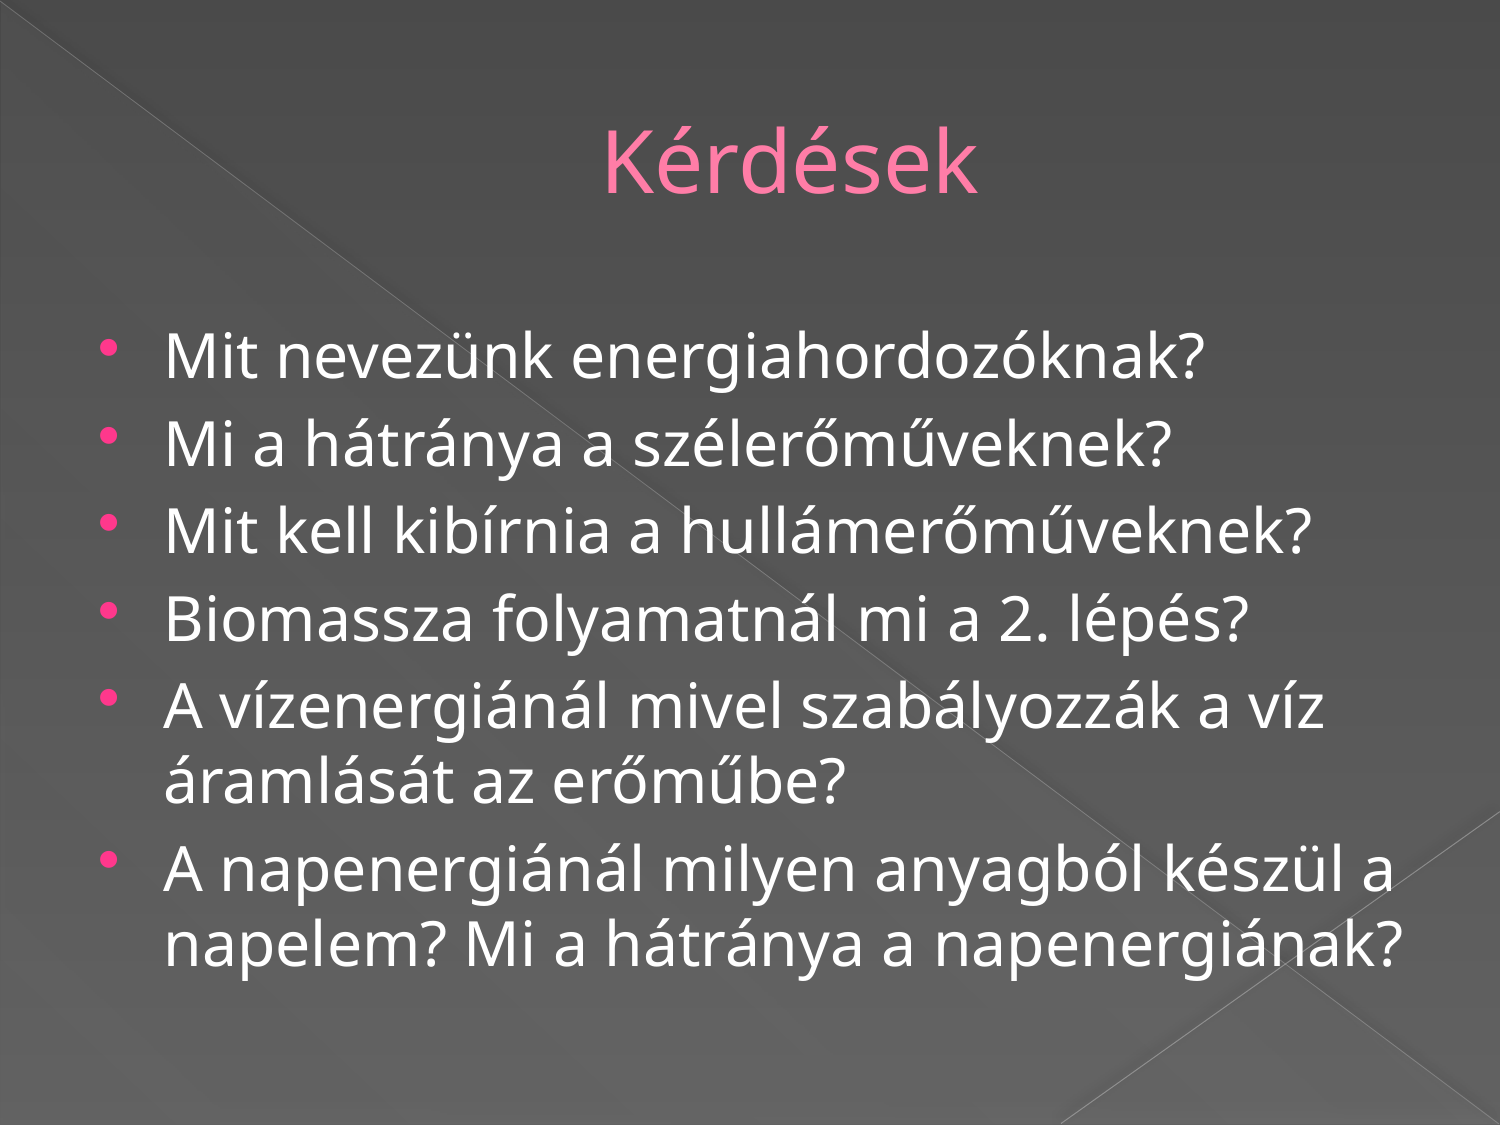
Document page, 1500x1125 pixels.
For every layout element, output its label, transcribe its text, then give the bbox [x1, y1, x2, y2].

list Mit nevezünk energiahordozóknak? Mi a hátránya a szélerőműveknek? Mit kell kibírnia a hullámerőműveknek? Biomassza folyamatnál mi a 2. lépés? A vízenergiánál mivel szabályozzák a víz áramlását az erőműbe? A napenergiánál milyen anyagból készül a napelem? Mi a hátránya a napenergiának? [74, 308, 1426, 1060]
title Kérdések [75, 43, 1425, 274]
